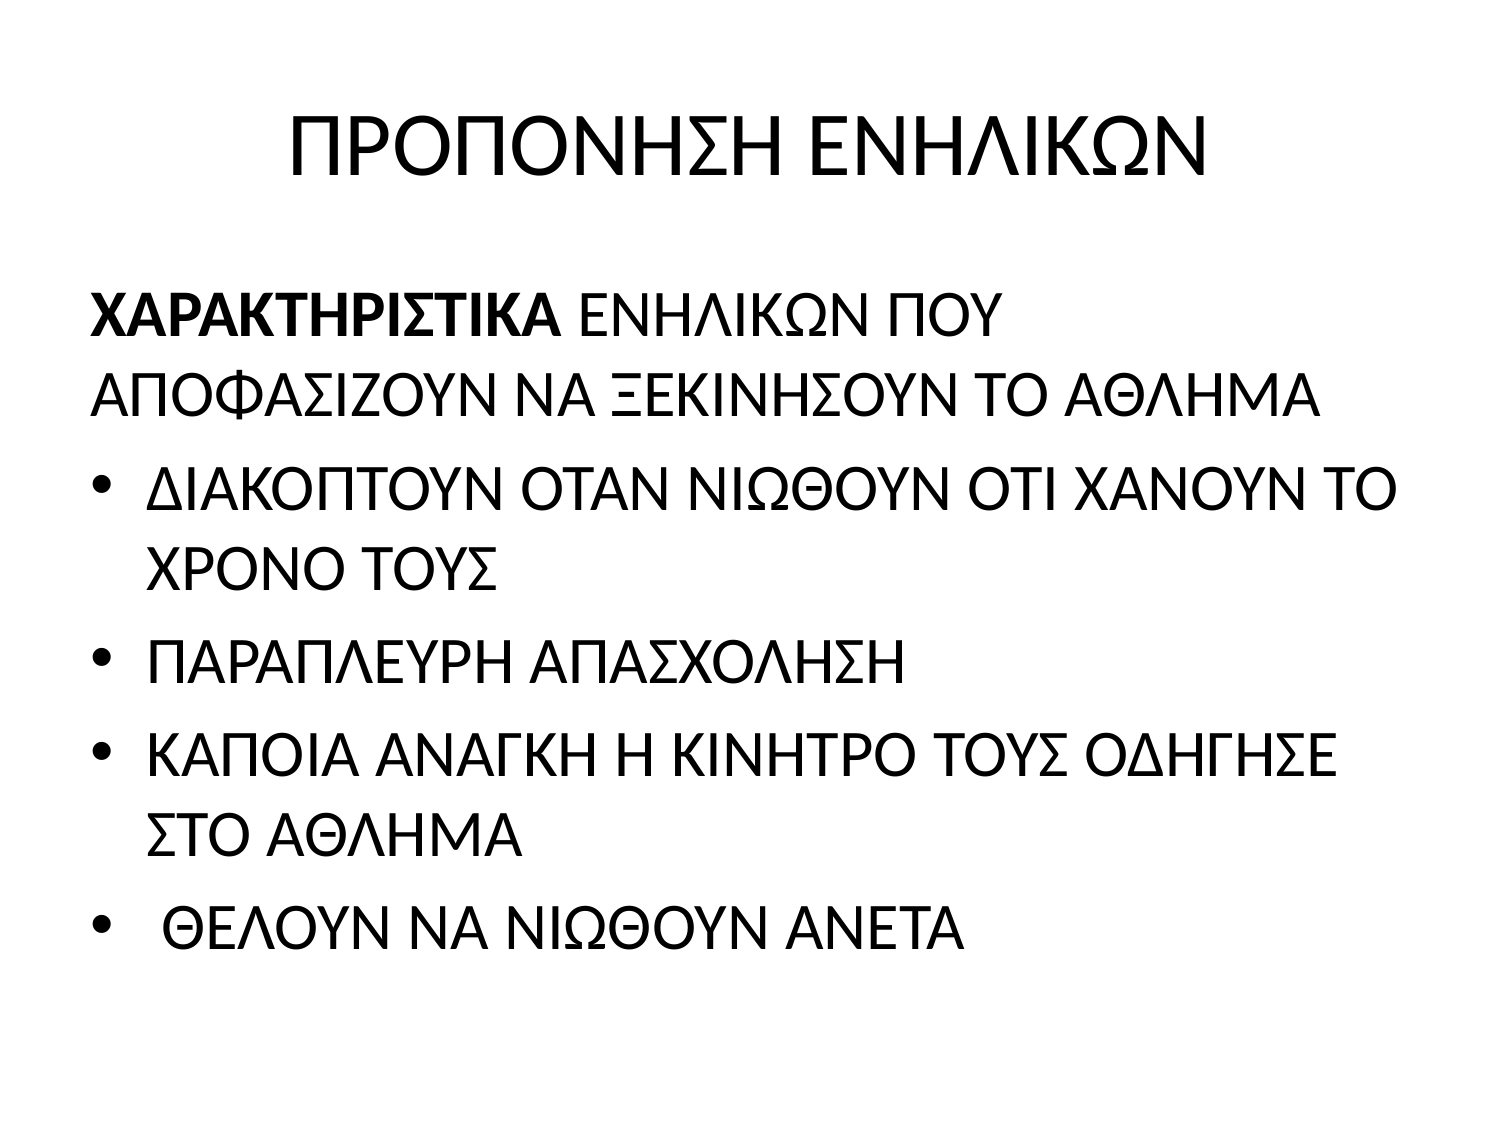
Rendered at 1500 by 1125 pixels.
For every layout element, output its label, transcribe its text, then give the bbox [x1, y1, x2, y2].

title ΠΡΟΠΟΝΗΣΗ ΕΝΗΛΙΚΩΝ [74, 44, 1426, 233]
list ΧΑΡΑΚΤΗΡΙΣΤΙΚΑ ΕΝΗΛΙΚΩΝ ΠΟΥ ΑΠΟΦΑΣΙΖΟΥΝ ΝΑ ΞΕΚΙΝΗΣΟΥΝ ΤΟ ΑΘΛΗΜΑ ΔΙΑΚΟΠΤΟΥΝ ΌΤΑΝ ΝΙΩΘΟΥΝ ΌΤΙ ΧΑΝΟΥΝ ΤΟ ΧΡΟΝΟ ΤΟΥΣ ΠΑΡΑΠΛΕΥΡΗ ΑΠΑΣΧΟΛΗΣΗ ΚΑΠΟΙΑ ΑΝΑΓΚΗ Ή ΚΙΝΗΤΡΟ ΤΟΥΣ ΟΔΗΓΗΣΕ ΣΤΟ ΑΘΛΗΜΑ ΘΕΛΟΥΝ ΝΑ ΝΙΩΘΟΥΝ ΑΝΕΤΑ [74, 262, 1426, 1006]
